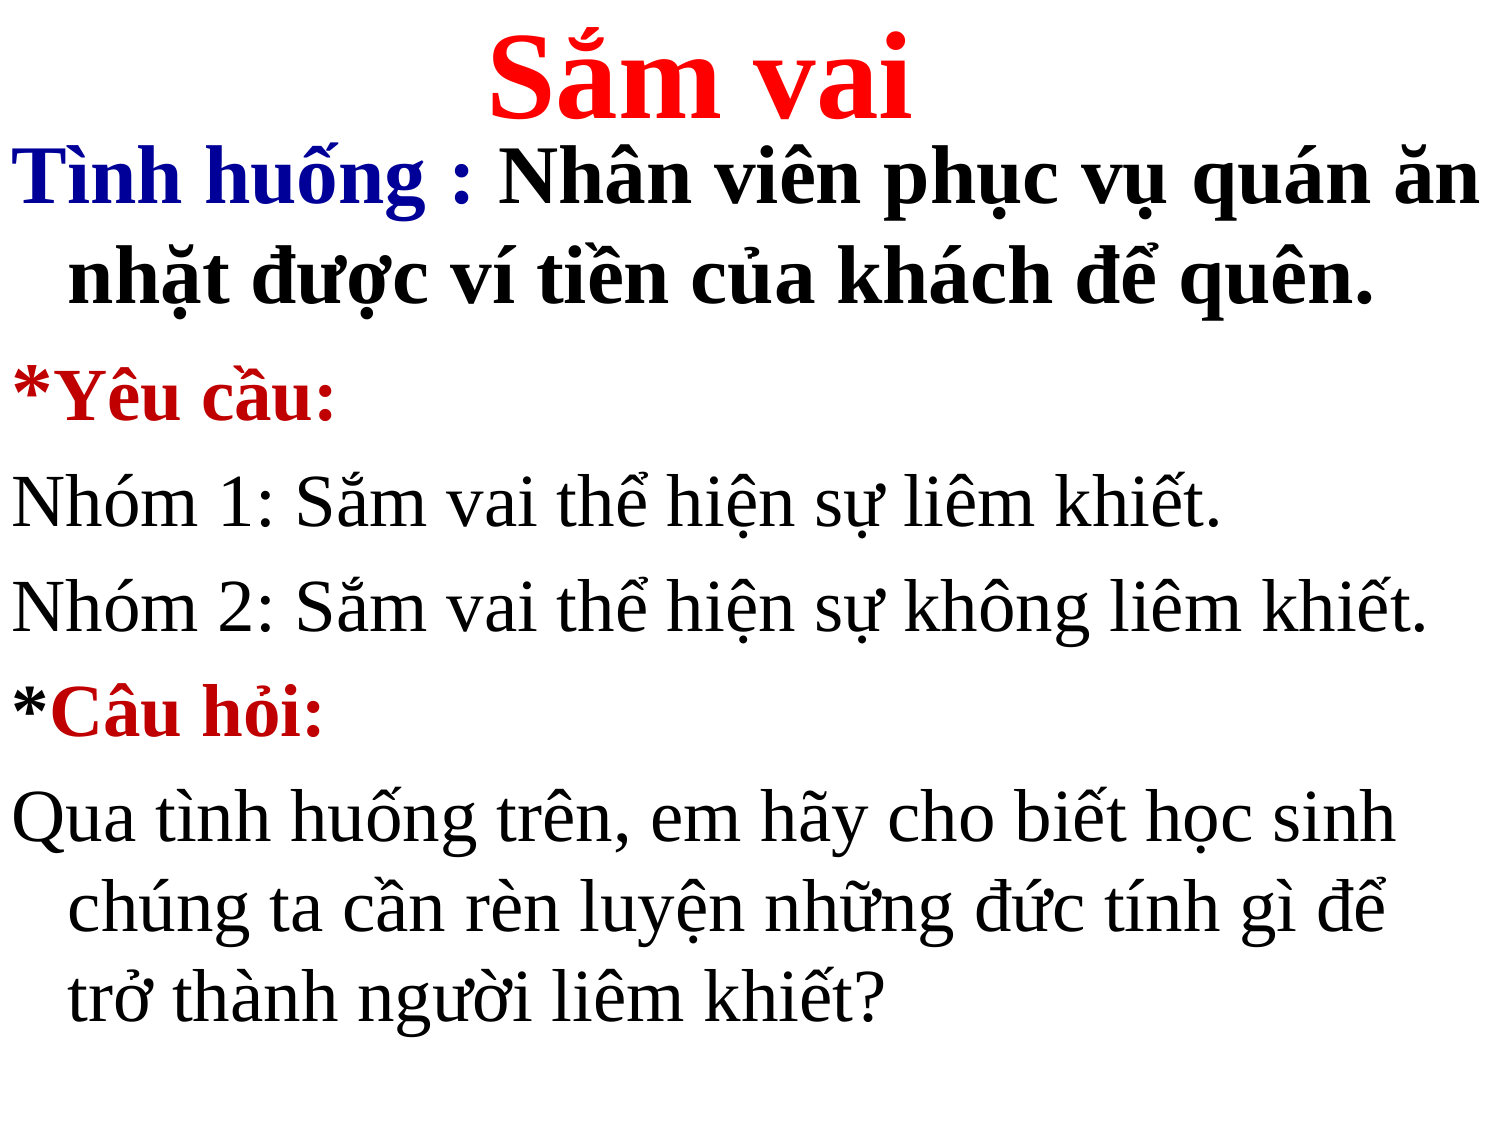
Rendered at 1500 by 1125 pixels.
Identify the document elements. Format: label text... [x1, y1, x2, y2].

list Tình huống : Nhân viên phục vụ quán ăn nhặt được ví tiền của khách để quên. *Yêu cầu: Nhóm 1: Sắm vai thể hiện sự liêm khiết. Nhóm 2: Sắm vai thể hiện sự không liêm khiết. *Câu hỏi: Qua tình huống trên, em hãy cho biết học sinh chúng ta cần rèn luyện những đức tính gì để trở thành người liêm khiết? [0, 112, 1497, 918]
title Sắm vai [24, 0, 1375, 112]
